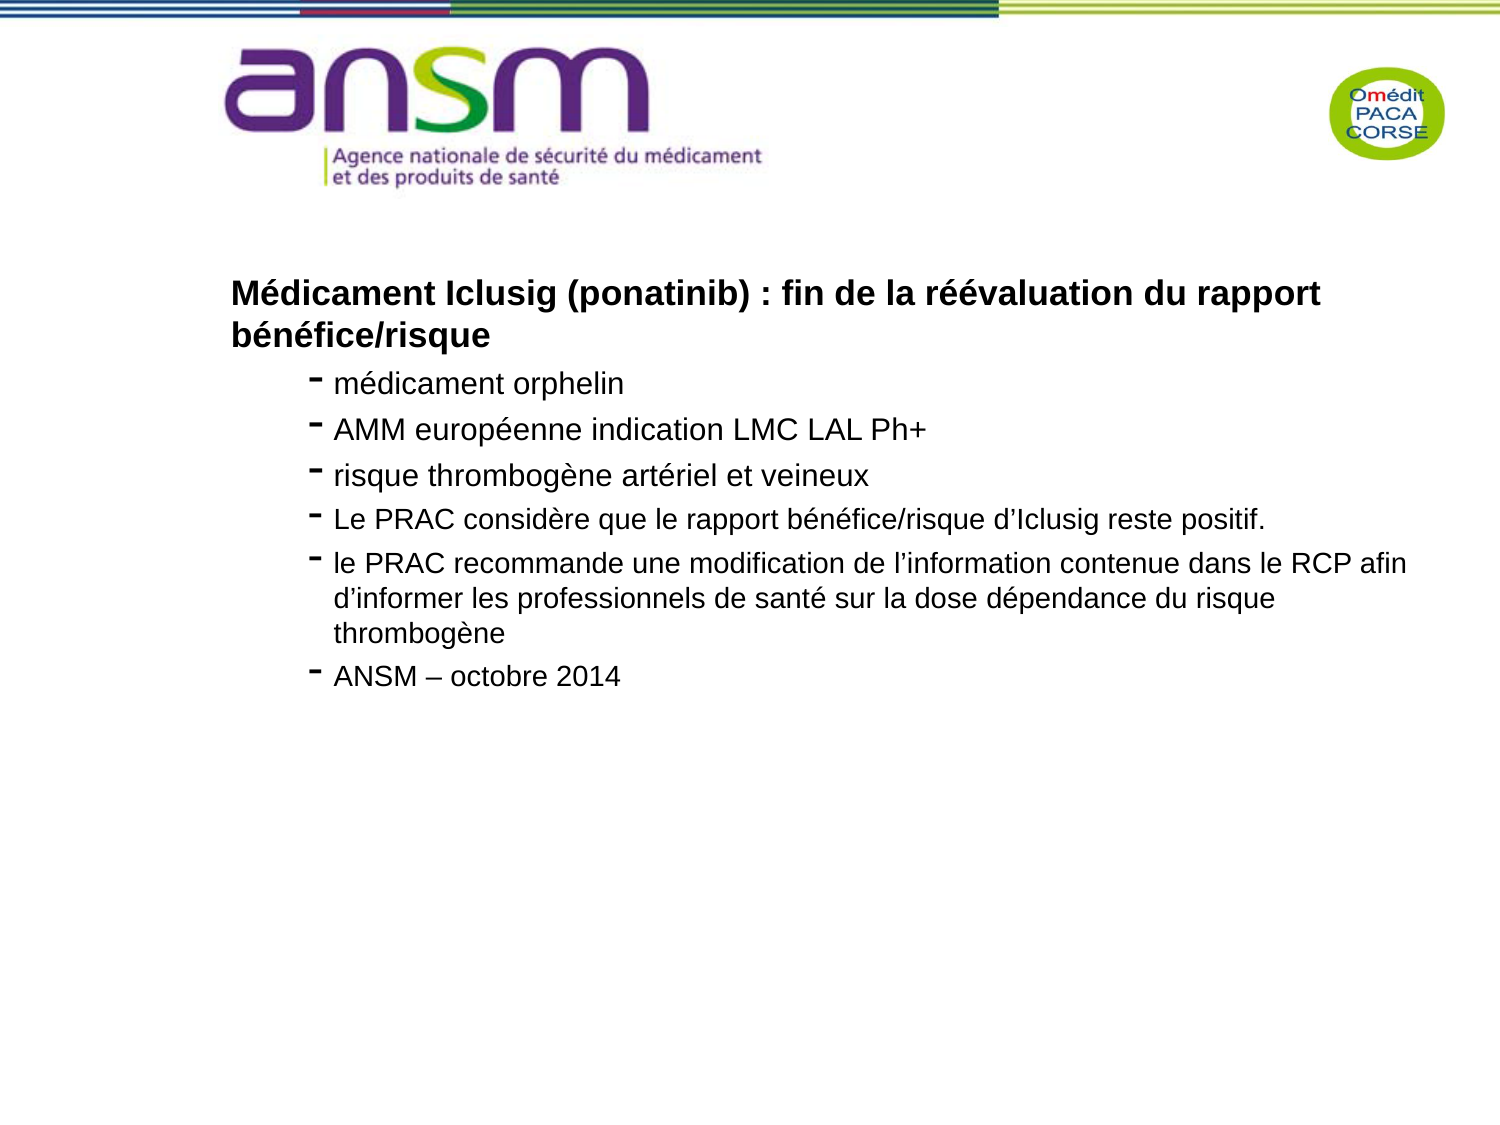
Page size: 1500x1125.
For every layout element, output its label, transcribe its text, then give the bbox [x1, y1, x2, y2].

picture [1328, 66, 1447, 162]
picture [218, 30, 830, 199]
picture [0, 0, 1500, 27]
list Médicament Iclusig (ponatinib) : fin de la réévaluation du rapport bénéfice/risque médicament orphelin AMM européenne indication LMC LAL Ph+ risque thrombogène artériel et veineux Le PRAC considère que le rapport bénéfice/risque d’Iclusig reste positif. le PRAC recommande une modification de l’information contenue dans le RCP afin d’informer les professionnels de santé sur la dose dépendance du risque thrombogène ANSM – octobre 2014 [75, 262, 1425, 1005]
